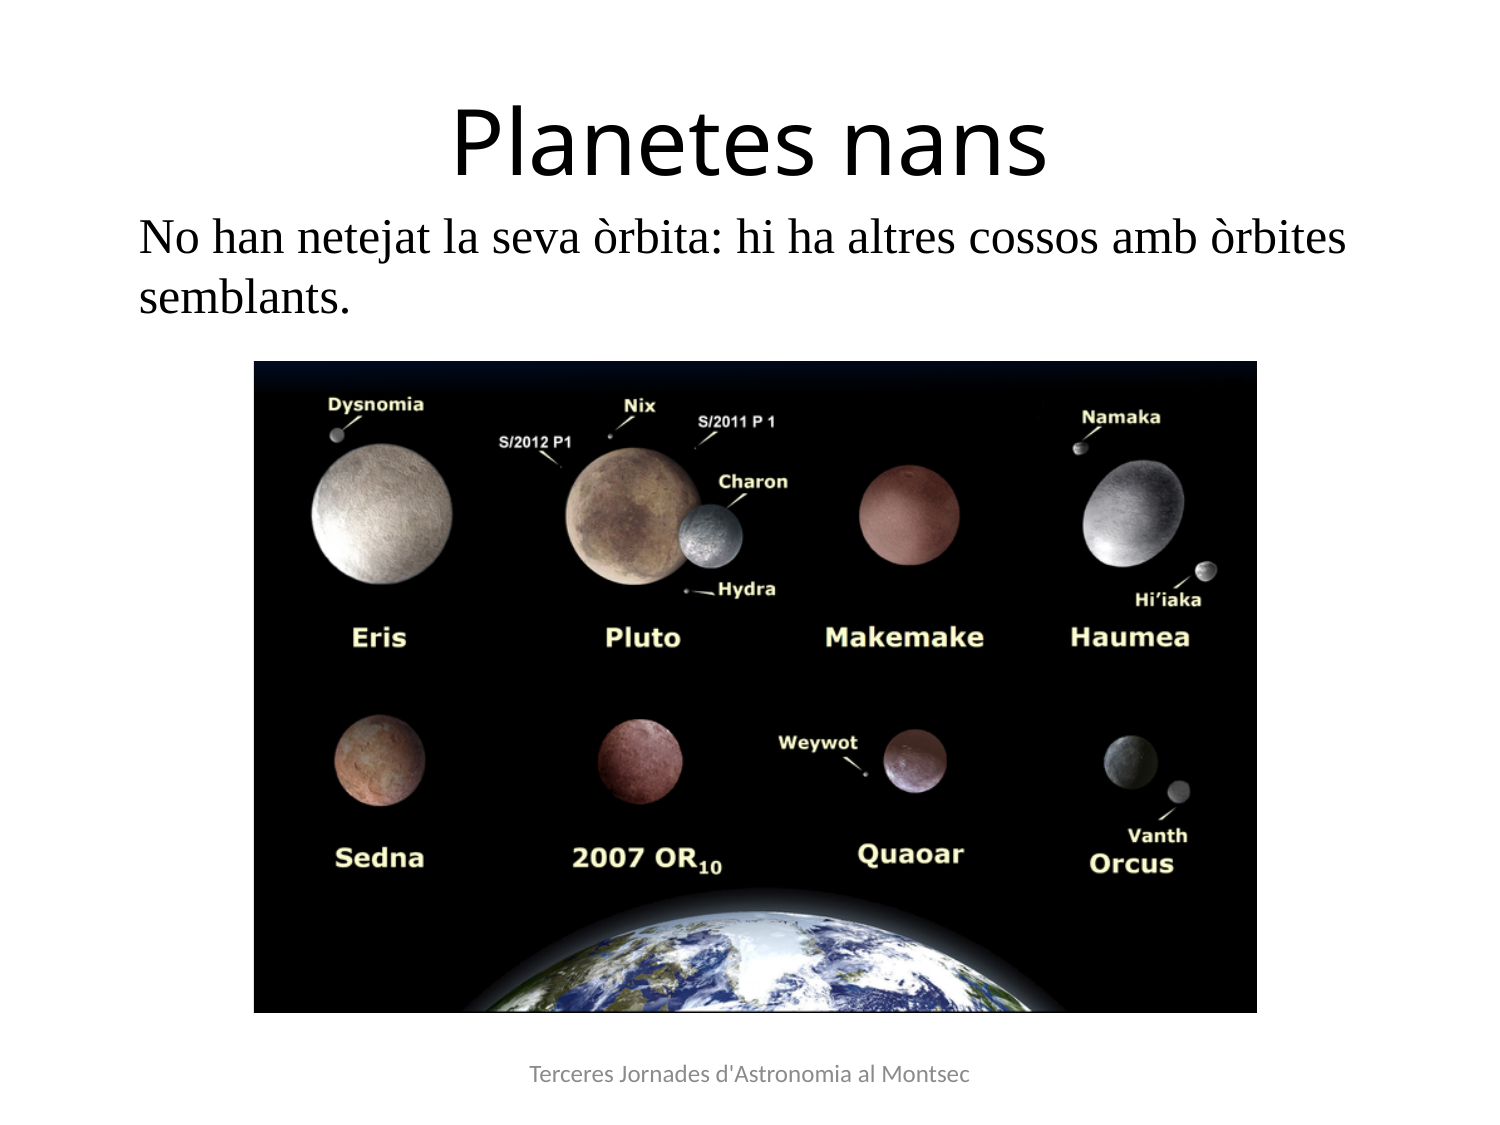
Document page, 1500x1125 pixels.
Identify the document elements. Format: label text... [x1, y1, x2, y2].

text_box No han netejat la seva òrbita: hi ha altres cossos amb òrbites semblants. [123, 196, 1400, 331]
footer Terceres Jornades d'Astronomia al Montsec [512, 1042, 988, 1103]
title Planetes nans [75, 45, 1425, 233]
picture [253, 361, 1258, 1014]
